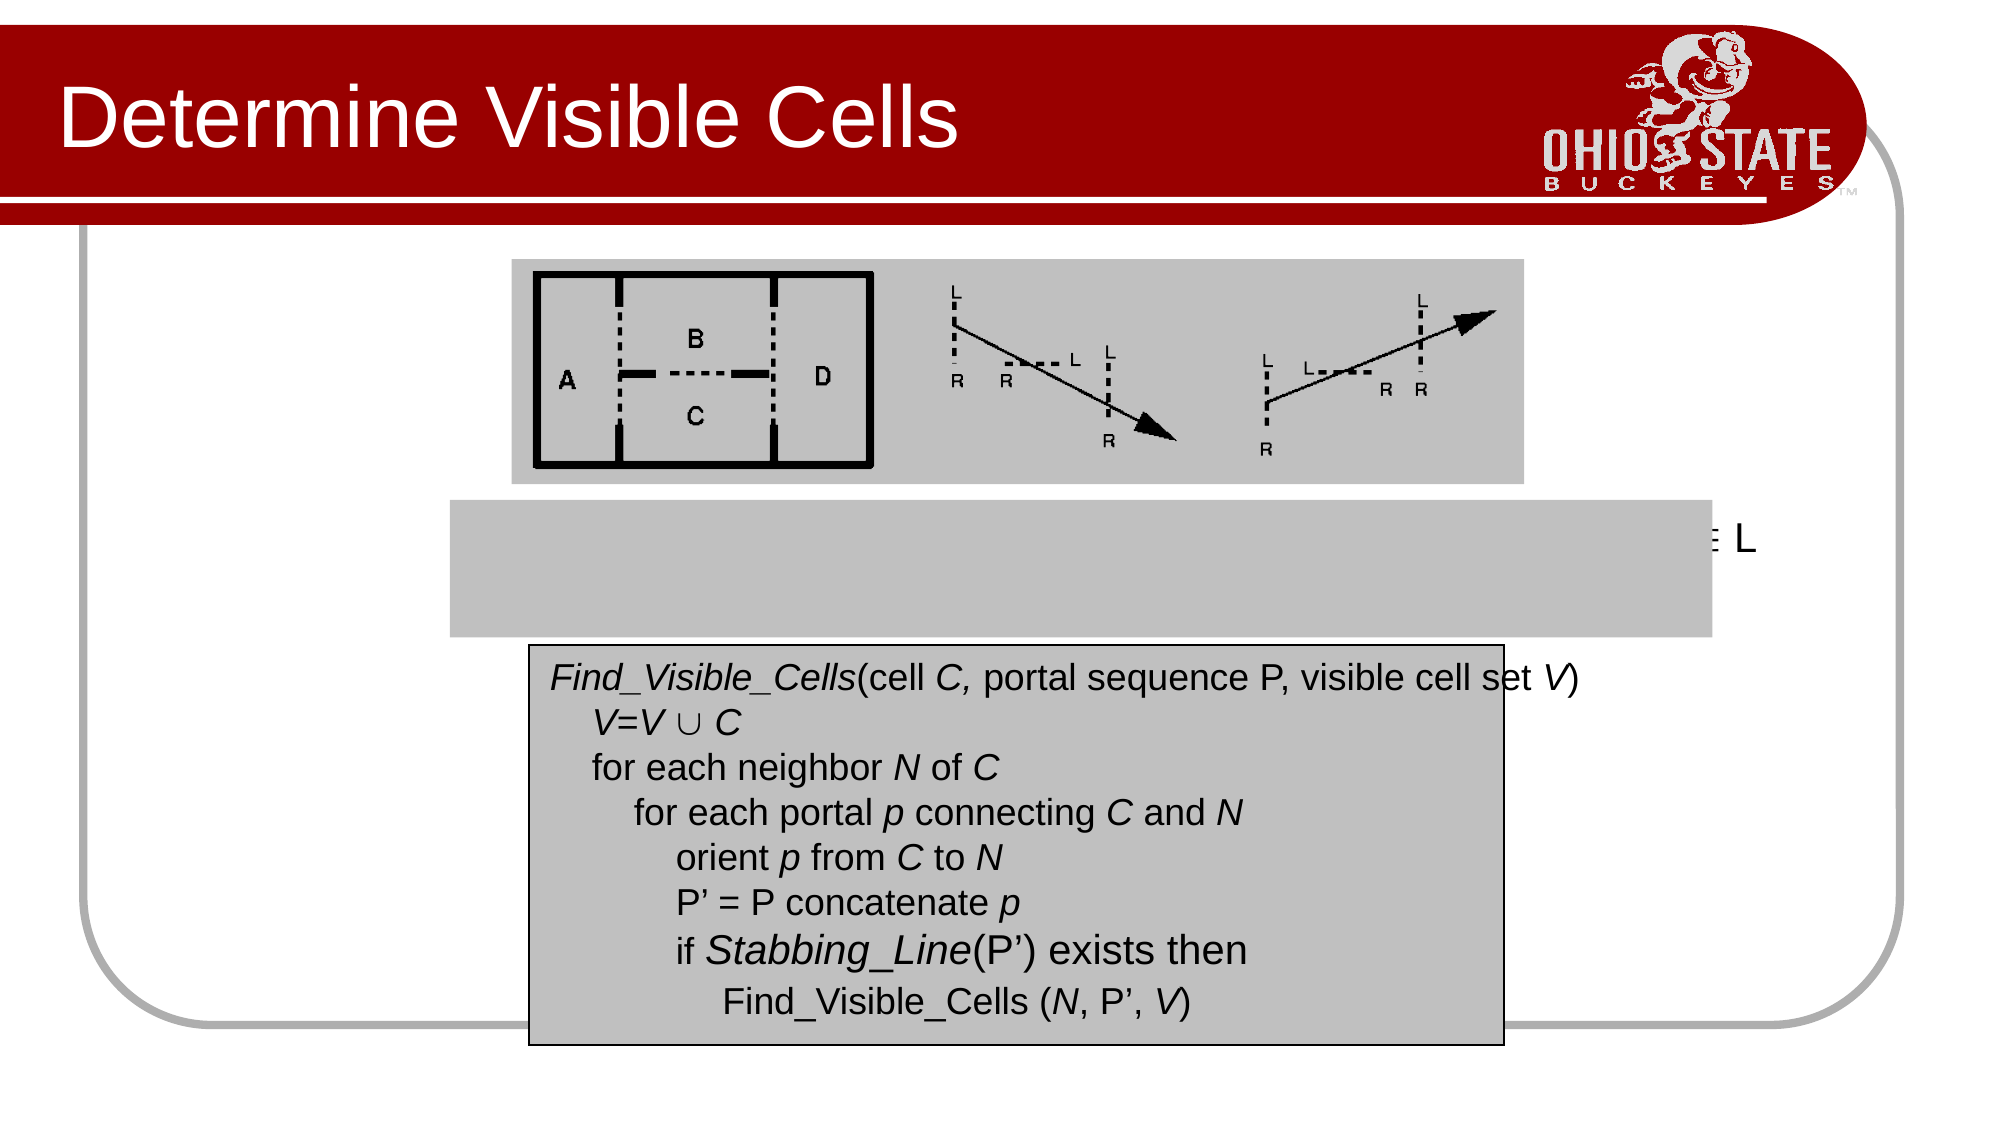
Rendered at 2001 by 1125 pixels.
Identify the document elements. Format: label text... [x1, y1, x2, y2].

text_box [511, 258, 1525, 485]
text_box [449, 499, 1713, 638]
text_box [1188, 502, 1720, 629]
title Determine Visible Cells [42, 37, 1601, 188]
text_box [528, 645, 1602, 1046]
